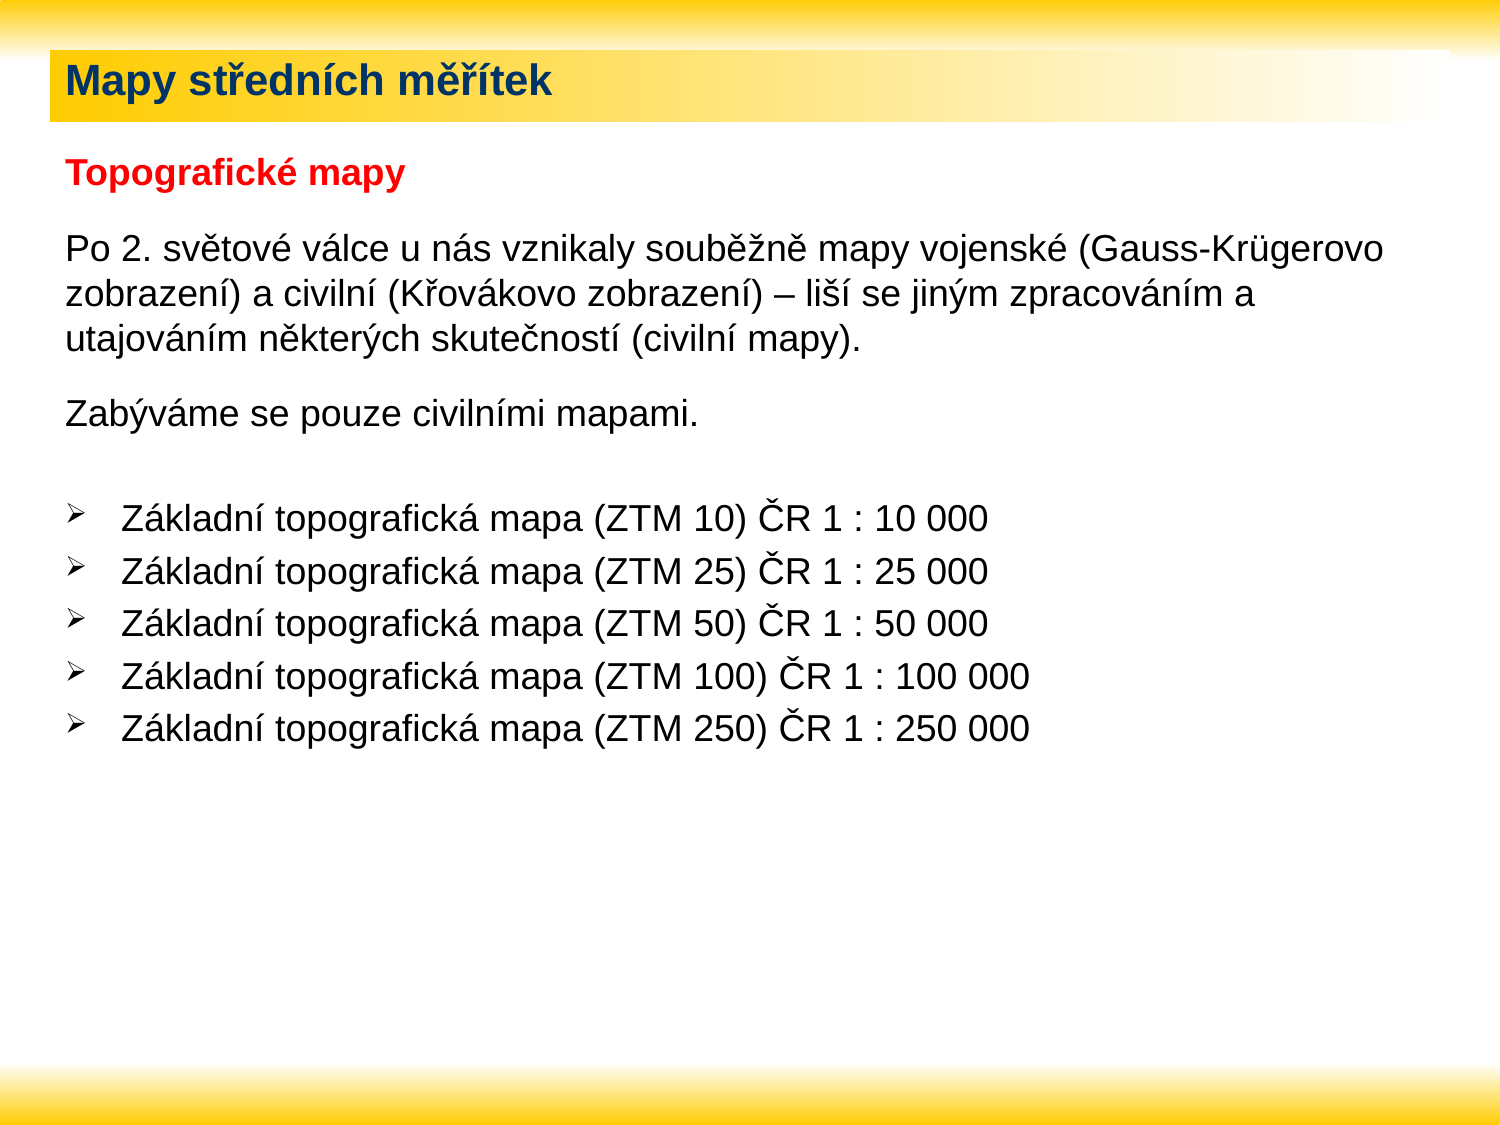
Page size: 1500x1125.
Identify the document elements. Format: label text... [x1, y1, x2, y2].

title Mapy středních měřítek [50, 50, 1450, 122]
list Topografické mapy Po 2. světové válce u nás vznikaly souběžně mapy vojenské (Gauss-Krügerovo zobrazení) a civilní (Křovákovo zobrazení) – liší se jiným zpracováním a utajováním některých skutečností (civilní mapy). Zabýváme se pouze civilními mapami. Základní topografická mapa (ZTM 10) ČR 1 : 10 000 Základní topografická mapa (ZTM 25) ČR 1 : 25 000 Základní topografická mapa (ZTM 50) ČR 1 : 50 000 Základní topografická mapa (ZTM 100) ČR 1 : 100 000 Základní topografická mapa (ZTM 250) ČR 1 : 250 000 [50, 140, 1451, 1069]
